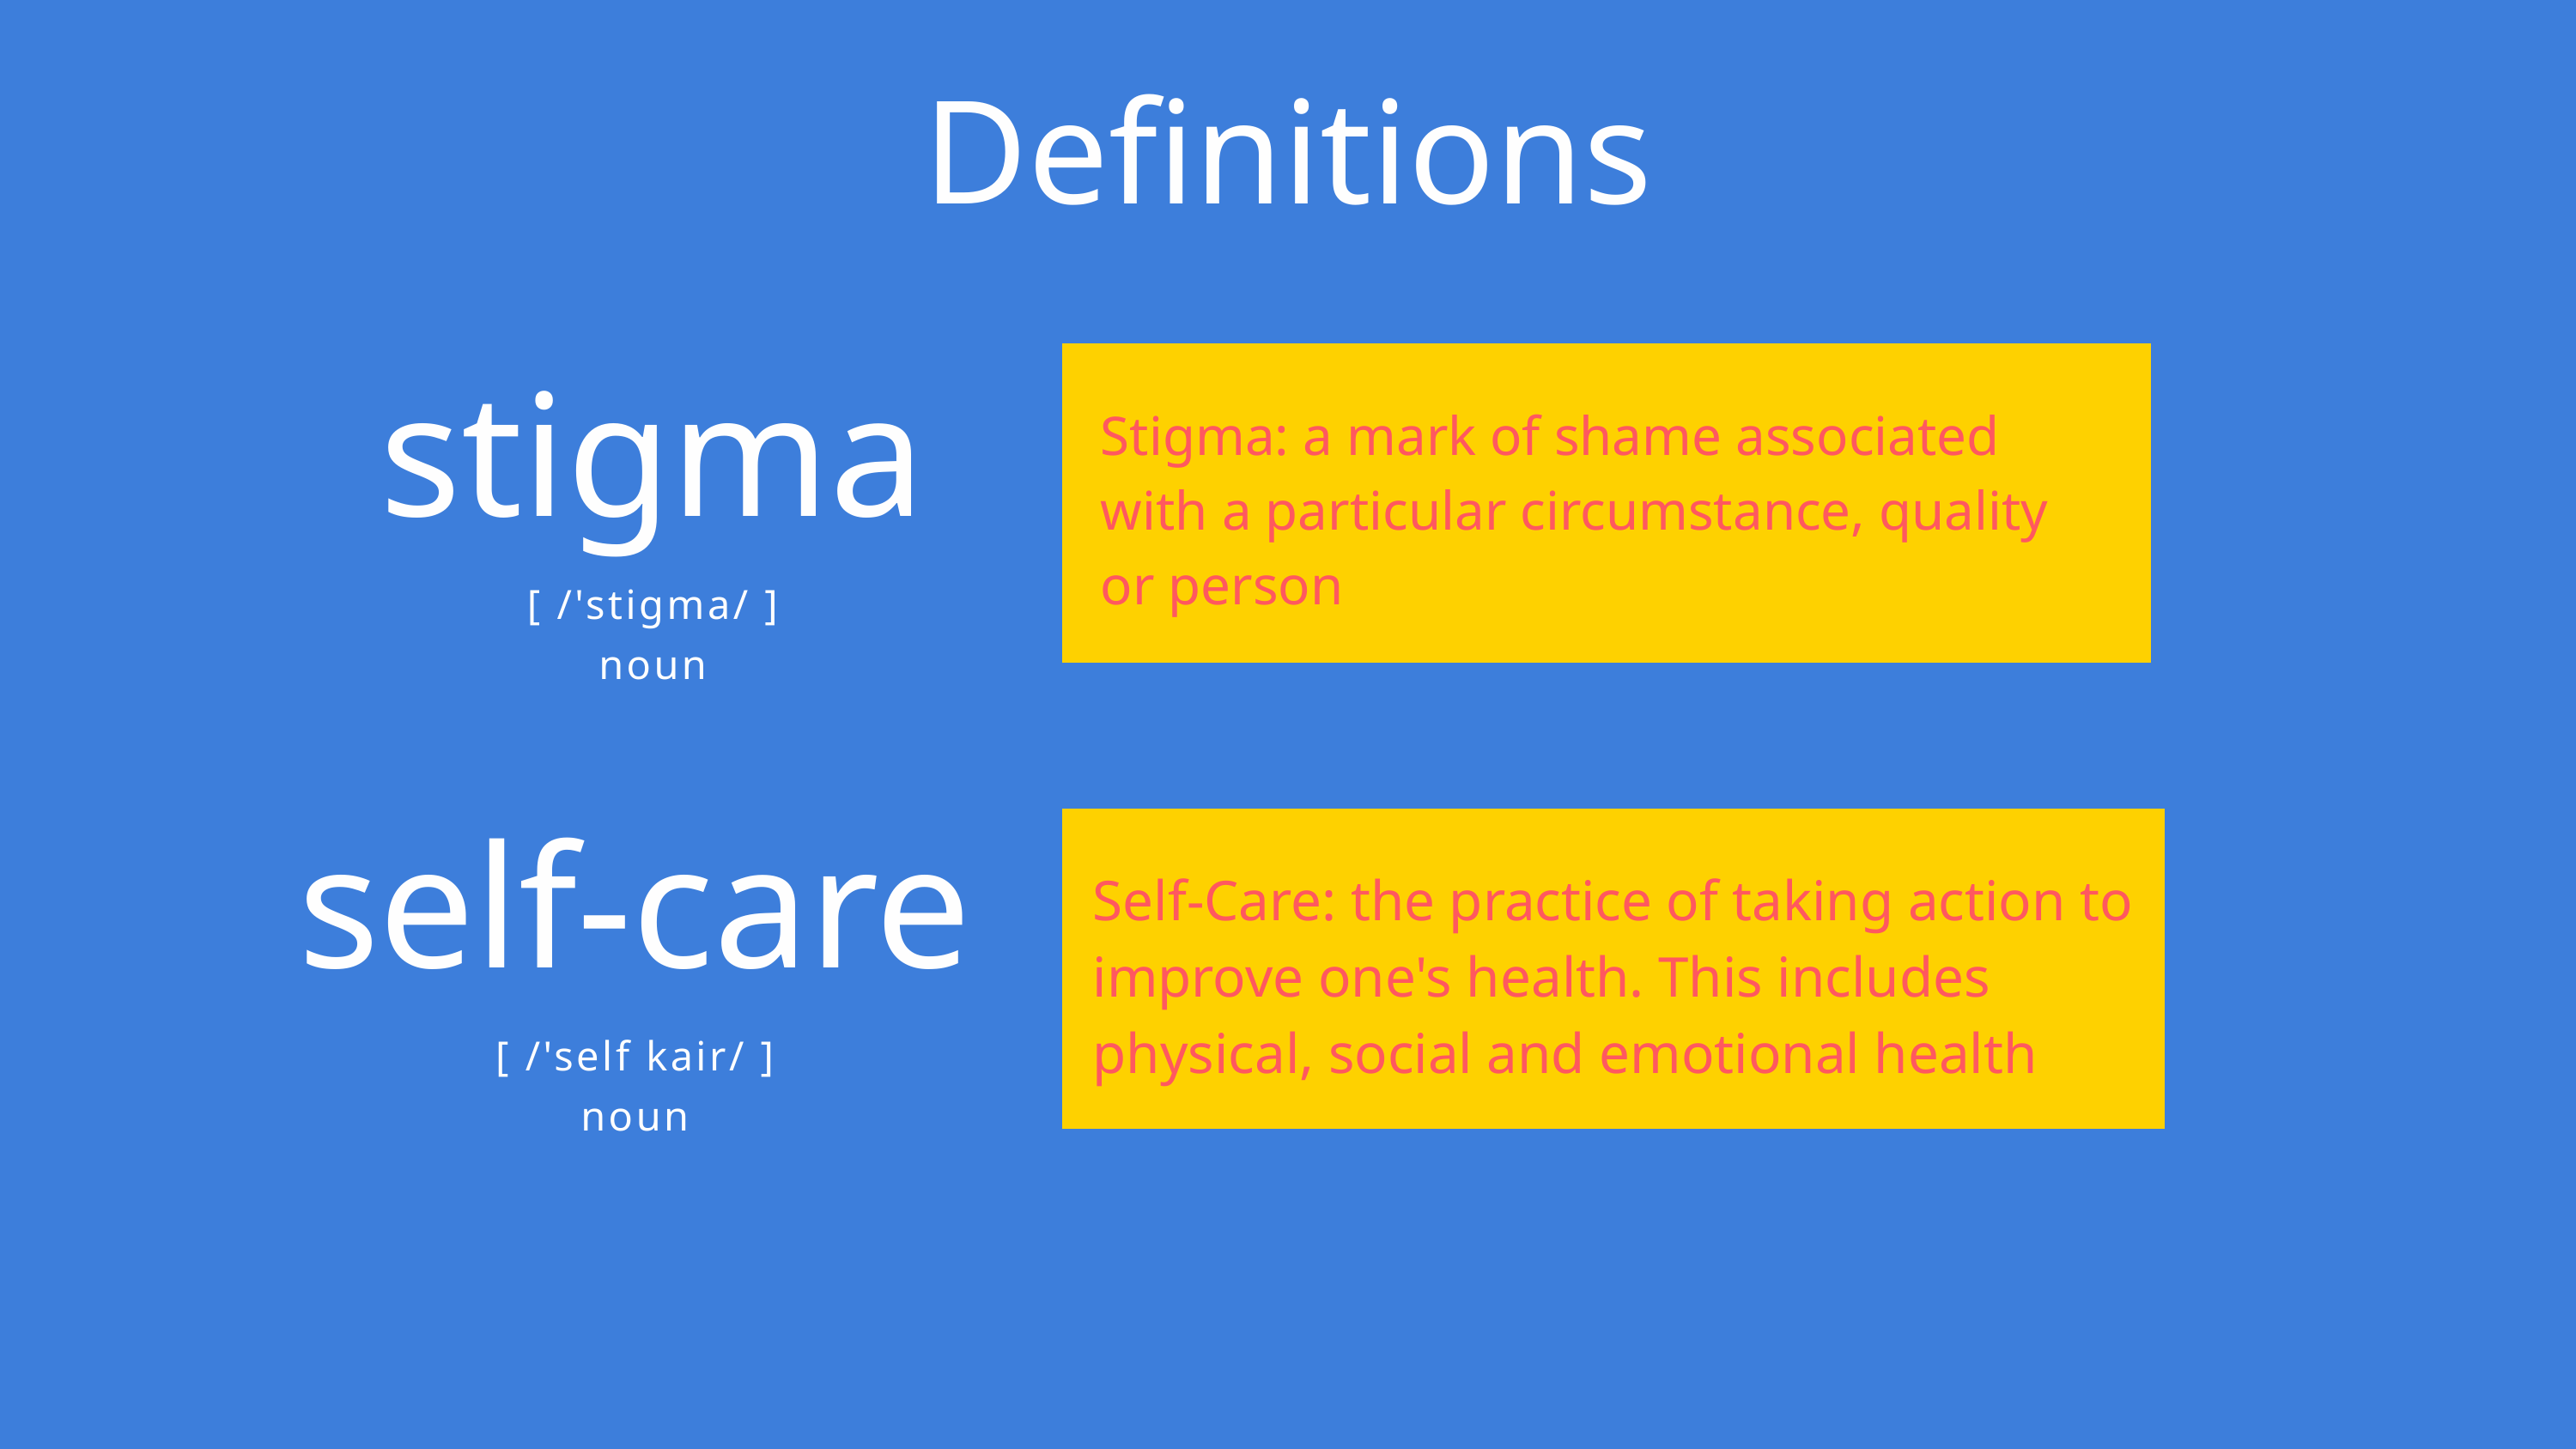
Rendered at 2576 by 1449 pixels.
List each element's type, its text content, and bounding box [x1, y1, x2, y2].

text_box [243, 808, 1027, 1134]
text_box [279, 356, 1027, 682]
text_box Definitions [778, 61, 1798, 233]
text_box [1061, 808, 2166, 1130]
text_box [1061, 343, 2152, 664]
